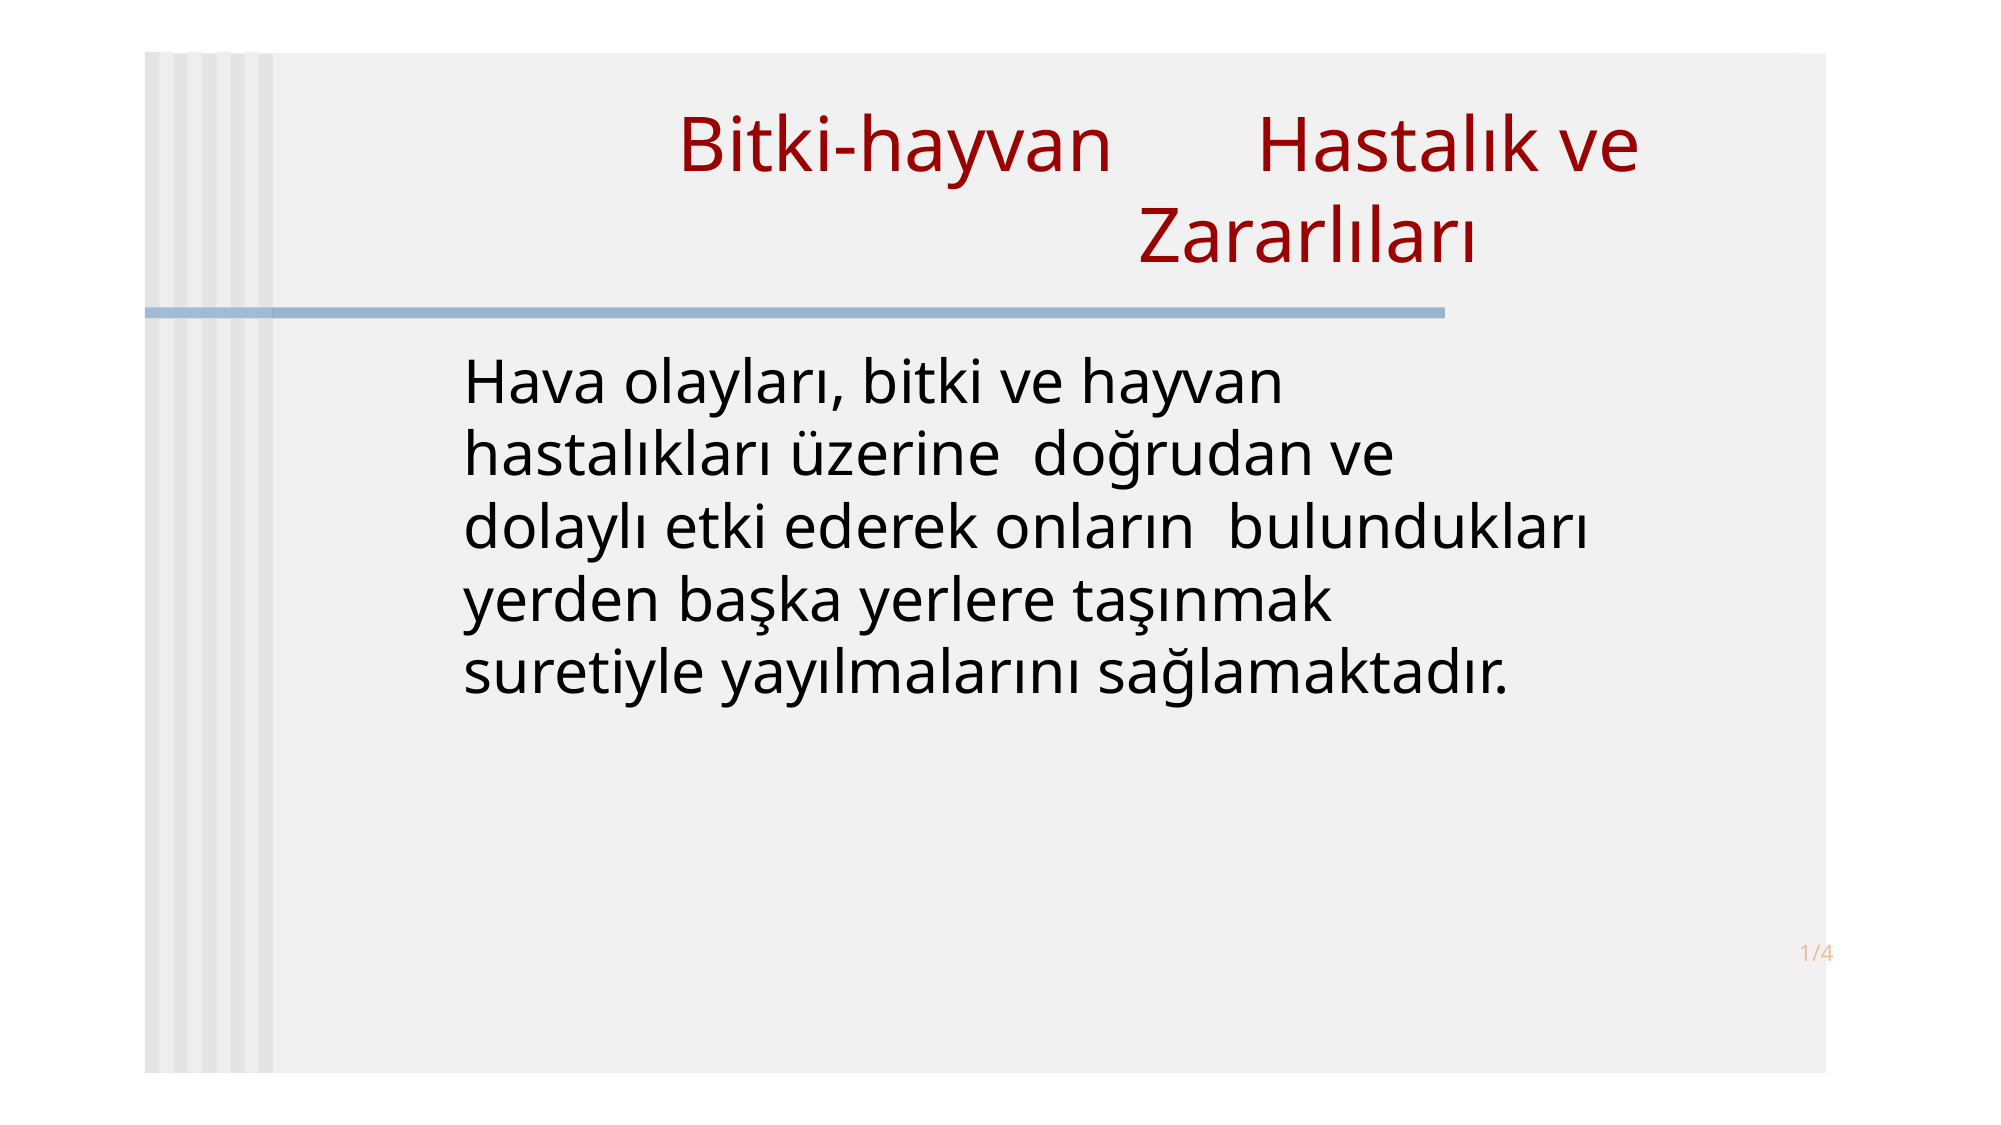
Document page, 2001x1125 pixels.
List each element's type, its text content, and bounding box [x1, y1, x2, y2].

slide_number 1/4 [1795, 944, 1863, 996]
list Hava olayları, bitki ve hayvan hastalıkları üzerine doğrudan ve dolaylı etki ederek onların bulundukları yerden başka yerlere taşınmak suretiyle yayılmalarını sağlamaktadır. [407, 342, 1593, 981]
title Bitki-hayvan Hastalık ve Zararlıları [517, 95, 1706, 280]
